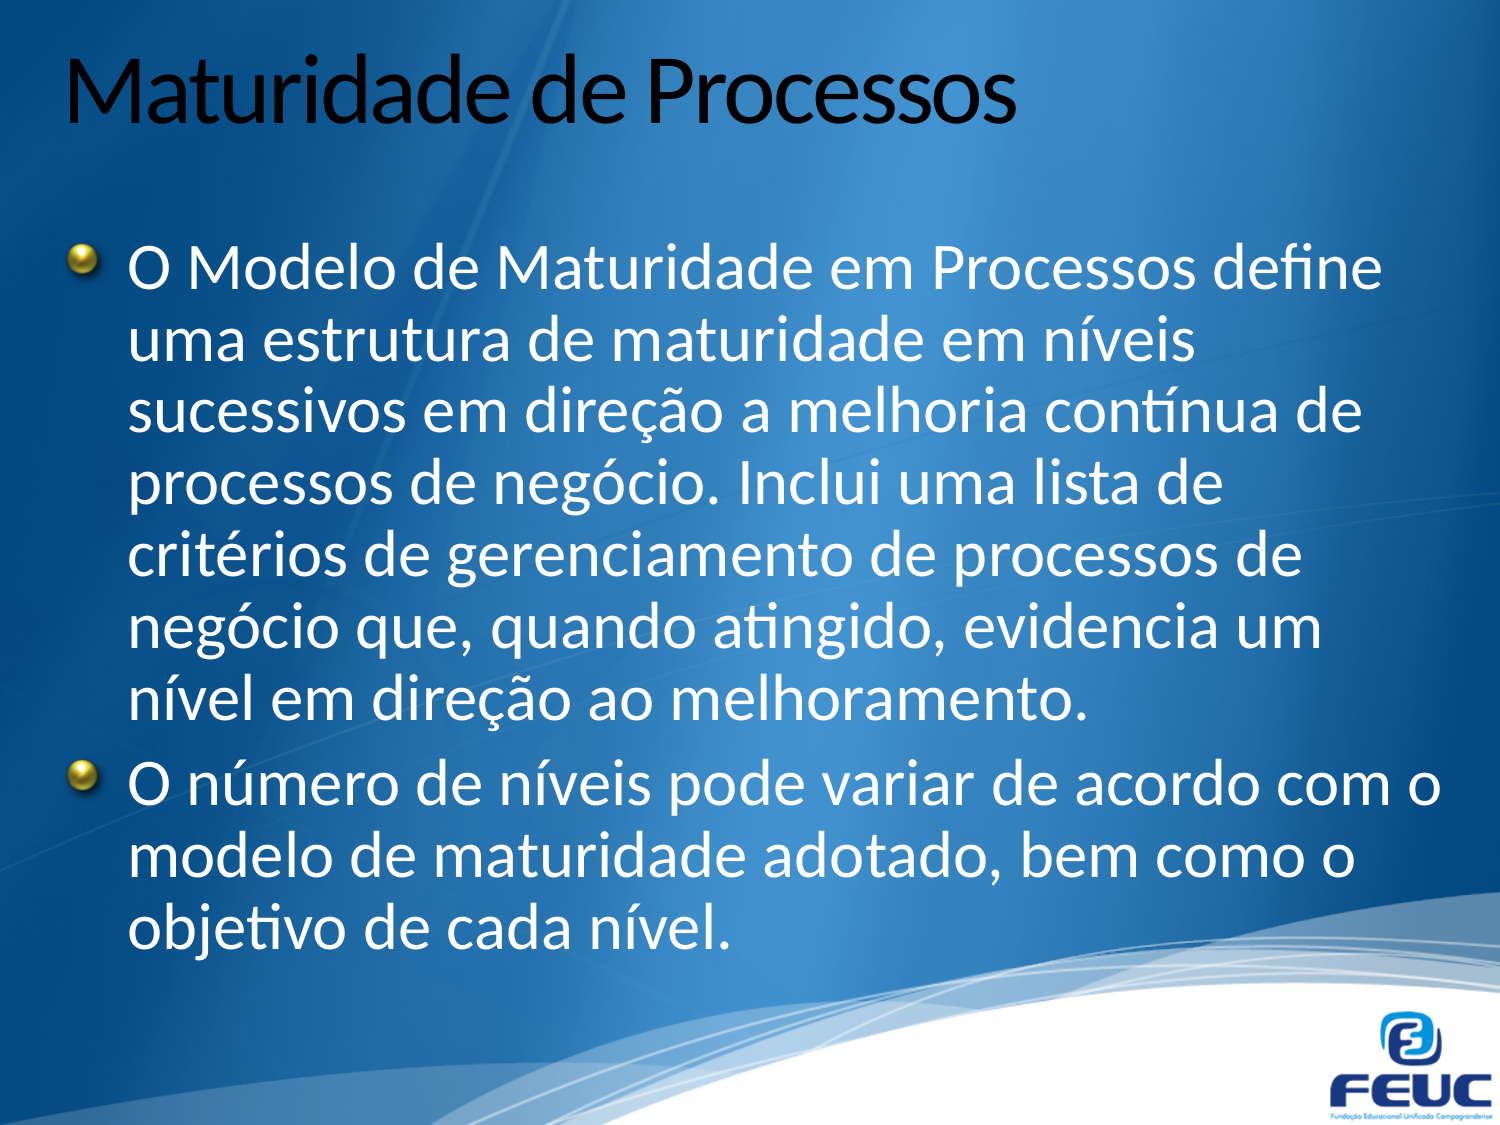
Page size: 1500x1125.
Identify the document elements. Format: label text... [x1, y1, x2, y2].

list O Modelo de Maturidade em Processos define uma estrutura de maturidade em níveis sucessivos em direção a melhoria contínua de processos de negócio. Inclui uma lista de critérios de gerenciamento de processos de negócio que, quando atingido, evidencia um nível em direção ao melhoramento. O número de níveis pode variar de acordo com o modelo de maturidade adotado, bem como o objetivo de cada nível. [62, 231, 1459, 975]
title Maturidade de Processos [62, 37, 1438, 147]
picture [0, 0, 1500, 1125]
